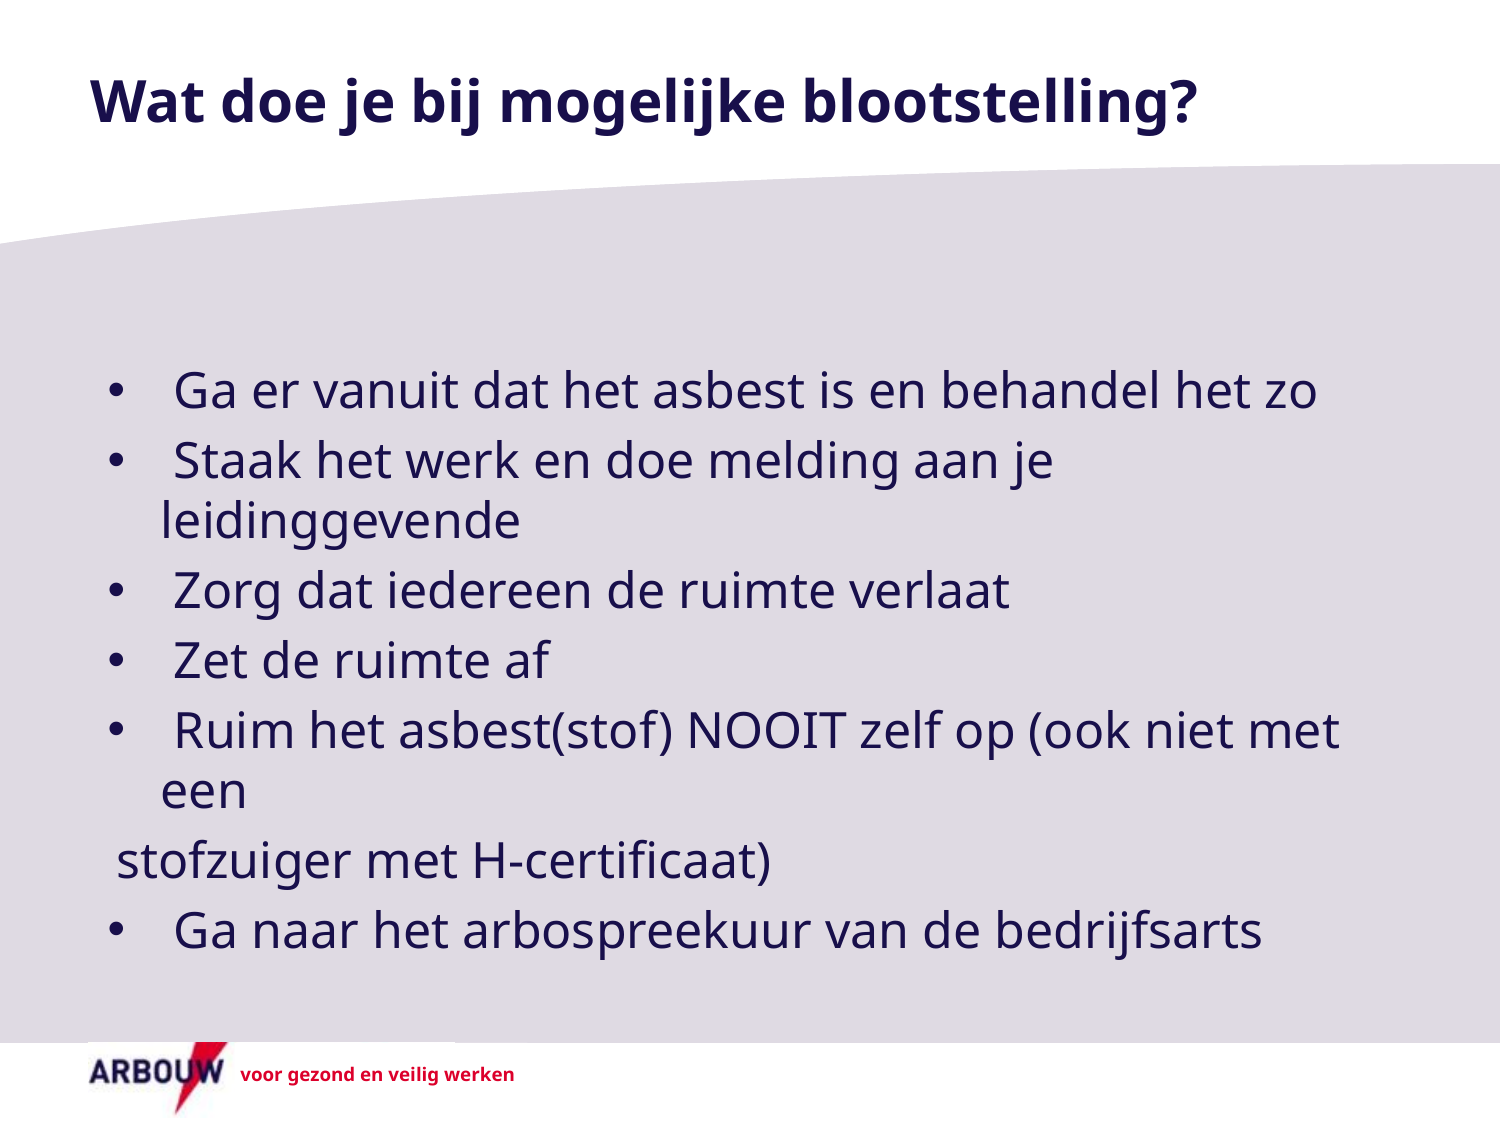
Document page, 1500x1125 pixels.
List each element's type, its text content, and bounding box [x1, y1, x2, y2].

title Wat doe je bij mogelijke blootstelling? [74, 11, 1430, 188]
list Ga er vanuit dat het asbest is en behandel het zo Staak het werk en doe melding aan je leidinggevende Zorg dat iedereen de ruimte verlaat Zet de ruimte af Ruim het asbest(stof) NOOIT zelf op (ook niet met een stofzuiger met H-certificaat) Ga naar het arbospreekuur van de bedrijfsarts [74, 281, 1426, 1009]
picture [88, 1042, 234, 1118]
